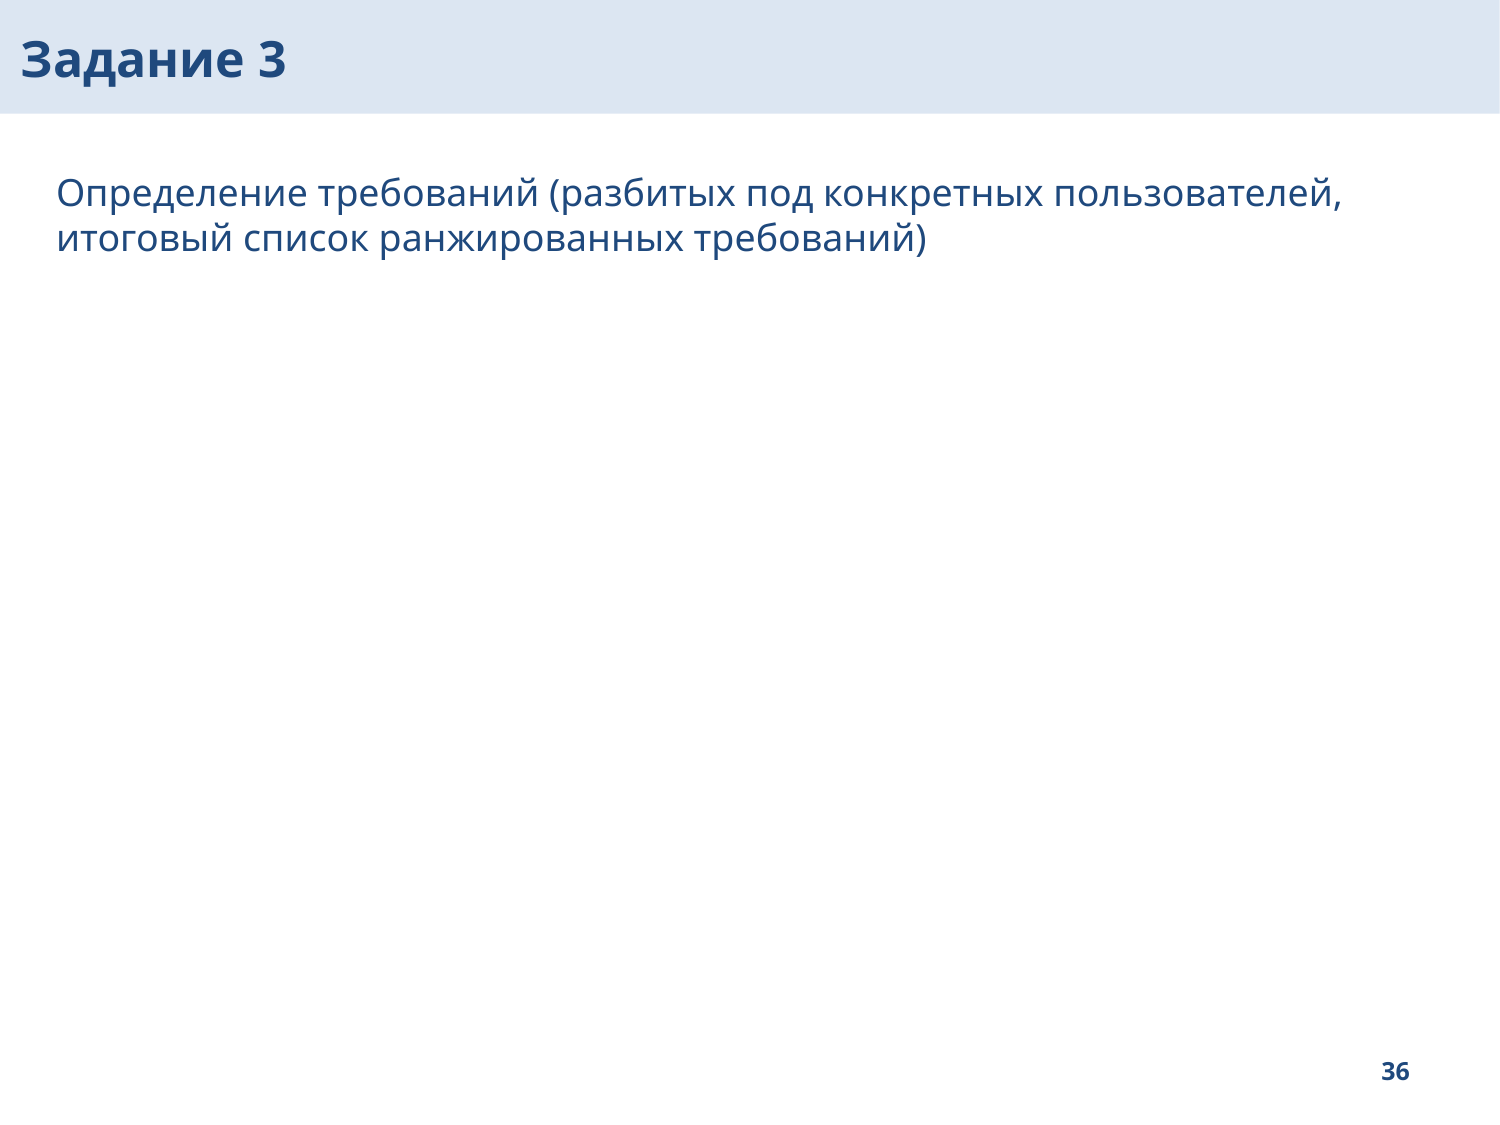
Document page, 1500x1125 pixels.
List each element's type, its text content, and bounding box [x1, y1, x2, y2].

text_box Задание 3 [5, 14, 1356, 102]
slide_number 36 [1074, 1042, 1425, 1103]
text_box Определение требований (разбитых под конкретных пользователей, итоговый список ранжированных требований) [41, 161, 1447, 266]
text_box [0, 0, 1500, 116]
